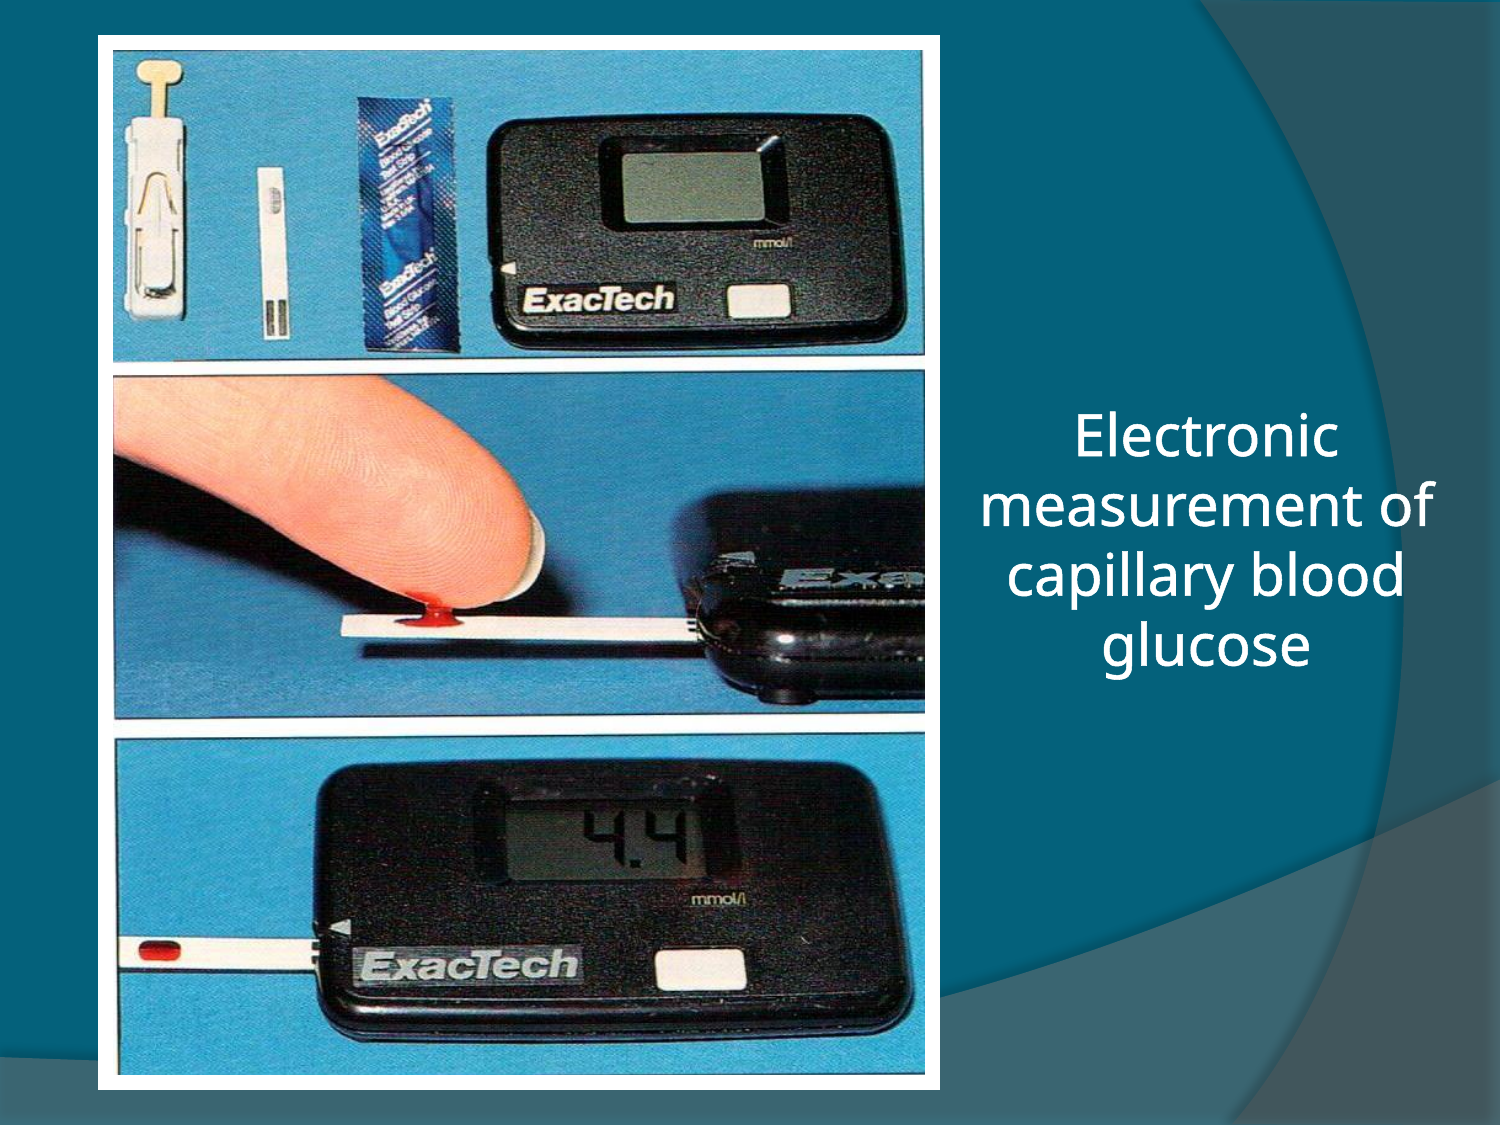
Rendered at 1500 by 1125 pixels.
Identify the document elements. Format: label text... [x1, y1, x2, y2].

title Electronic measurement of capillary blood glucose [962, 375, 1450, 700]
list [112, 49, 926, 1076]
